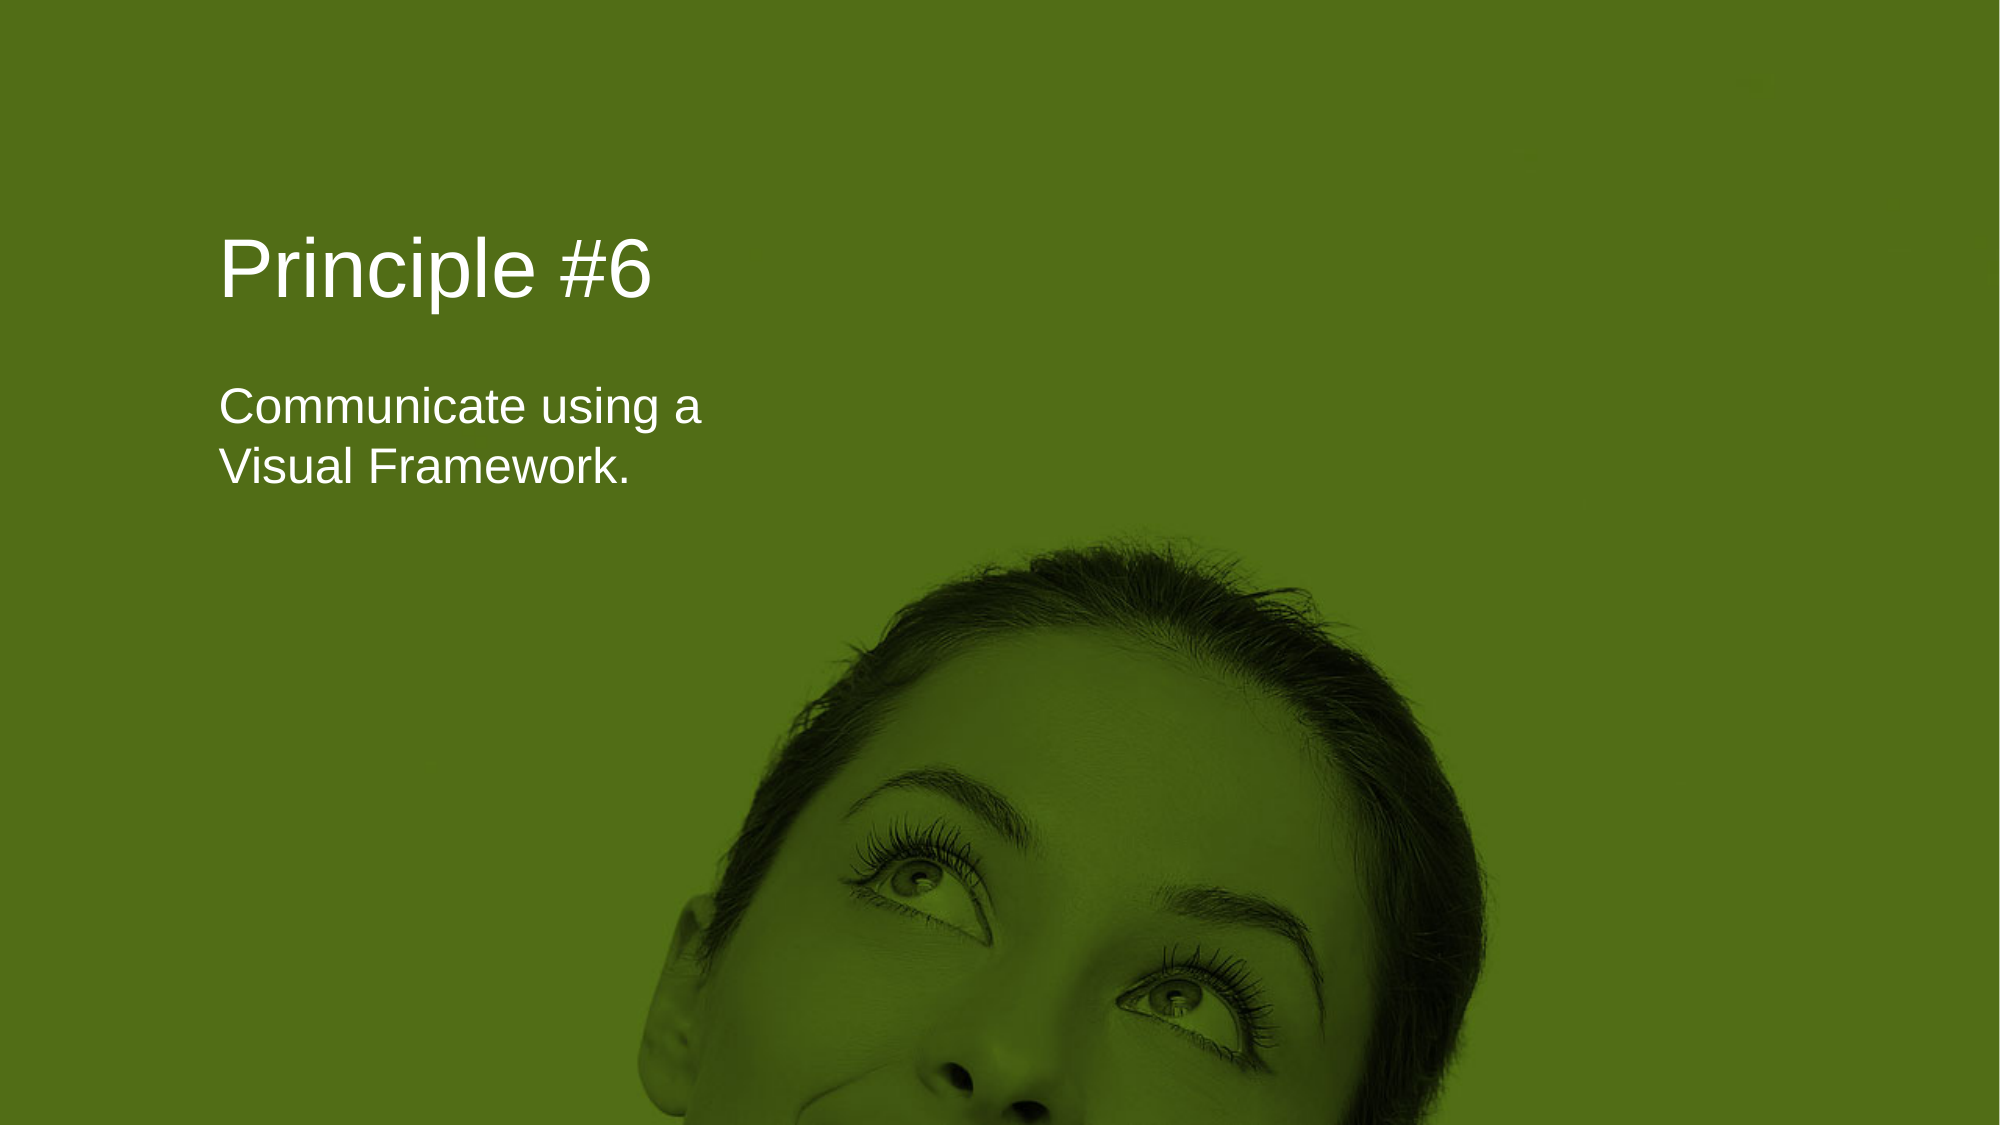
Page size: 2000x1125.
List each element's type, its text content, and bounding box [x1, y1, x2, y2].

picture [0, 0, 2000, 1125]
text_box Principle #6 Communicate using a Visual Framework. [218, 214, 1181, 467]
